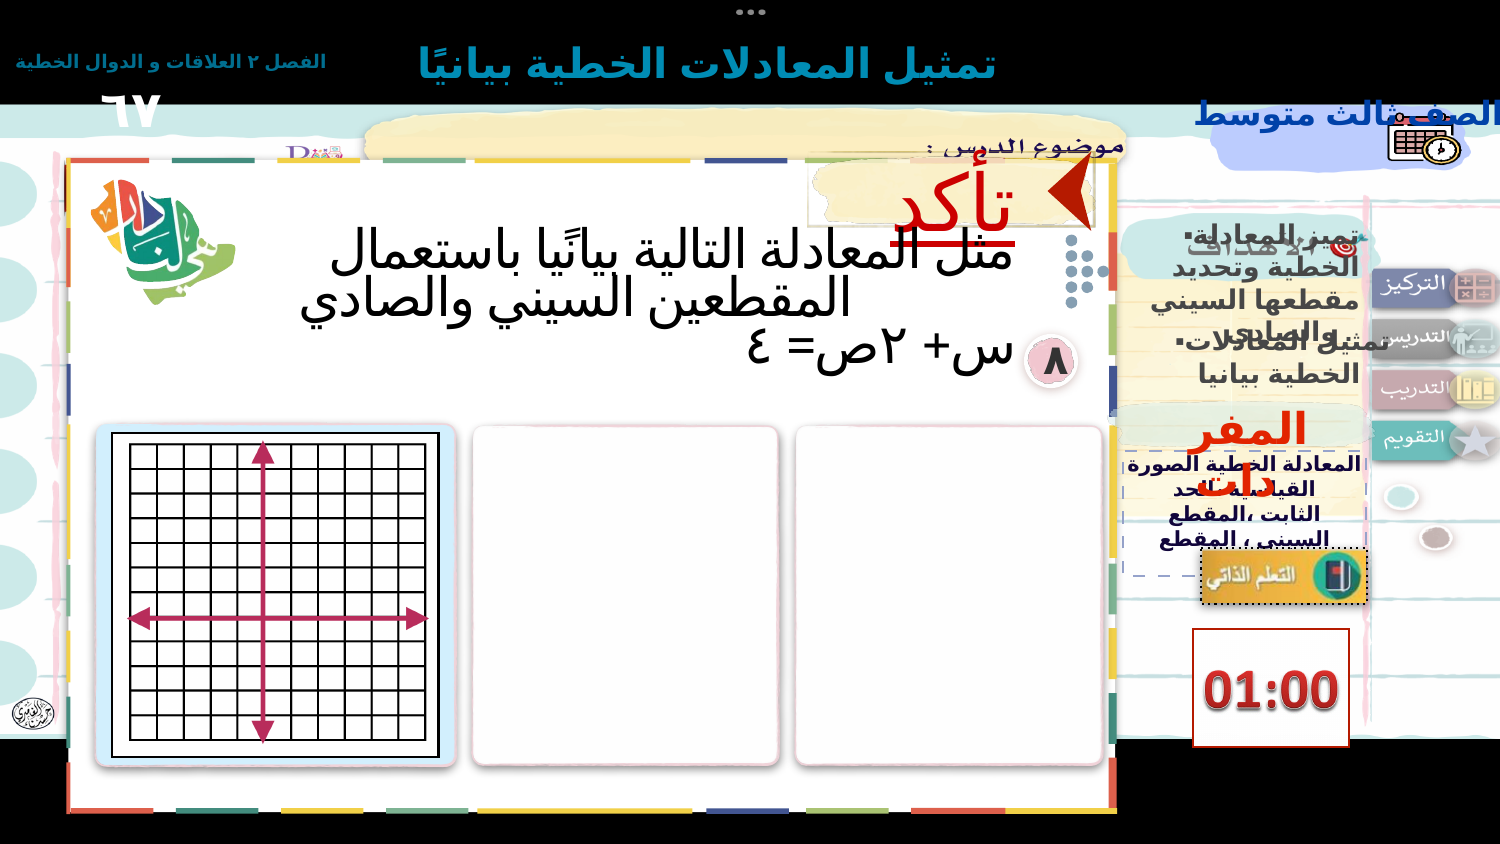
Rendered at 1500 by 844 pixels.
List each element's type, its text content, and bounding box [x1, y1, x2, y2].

text_box مثل المعادلة التالية بيانًيا باستعمال المقطعين السيني والصادي س+ ٢ص= ٤ [167, 231, 1017, 375]
text_box ٦٧ [63, 77, 200, 138]
picture [0, 0, 1500, 844]
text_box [1023, 333, 1079, 389]
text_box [1065, 234, 1110, 309]
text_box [807, 151, 1098, 232]
